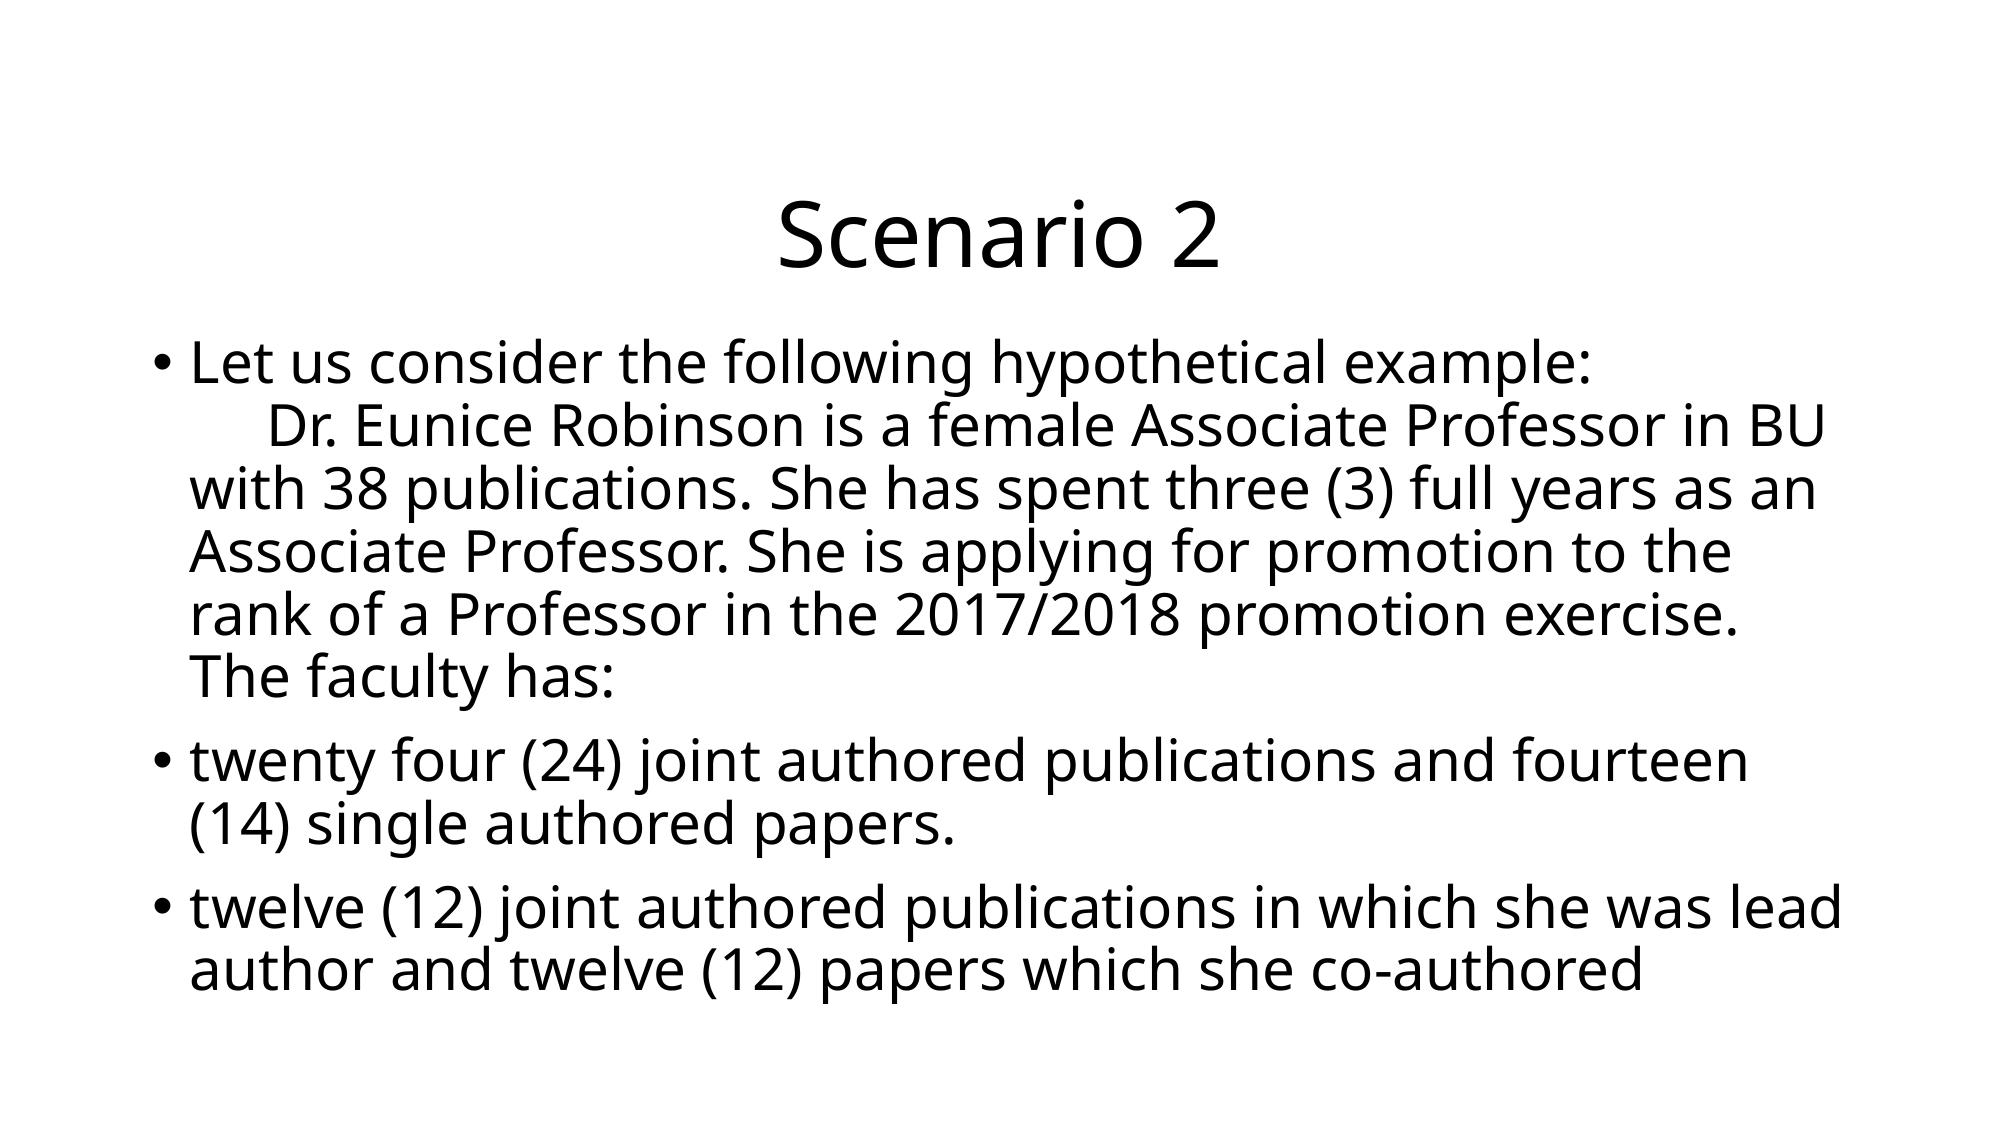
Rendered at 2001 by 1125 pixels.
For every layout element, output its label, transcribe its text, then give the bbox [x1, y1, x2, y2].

title Scenario 2 [137, 129, 1863, 325]
list Let us consider the following hypothetical example: Dr. Eunice Robinson is a female Associate Professor in BU with 38 publications. She has spent three (3) full years as an Associate Professor. She is applying for promotion to the rank of a Professor in the 2017/2018 promotion exercise. The faculty has: twenty four (24) joint authored publications and fourteen (14) single authored papers. twelve (12) joint authored publications in which she was lead author and twelve (12) papers which she co-authored [137, 325, 1863, 1125]
